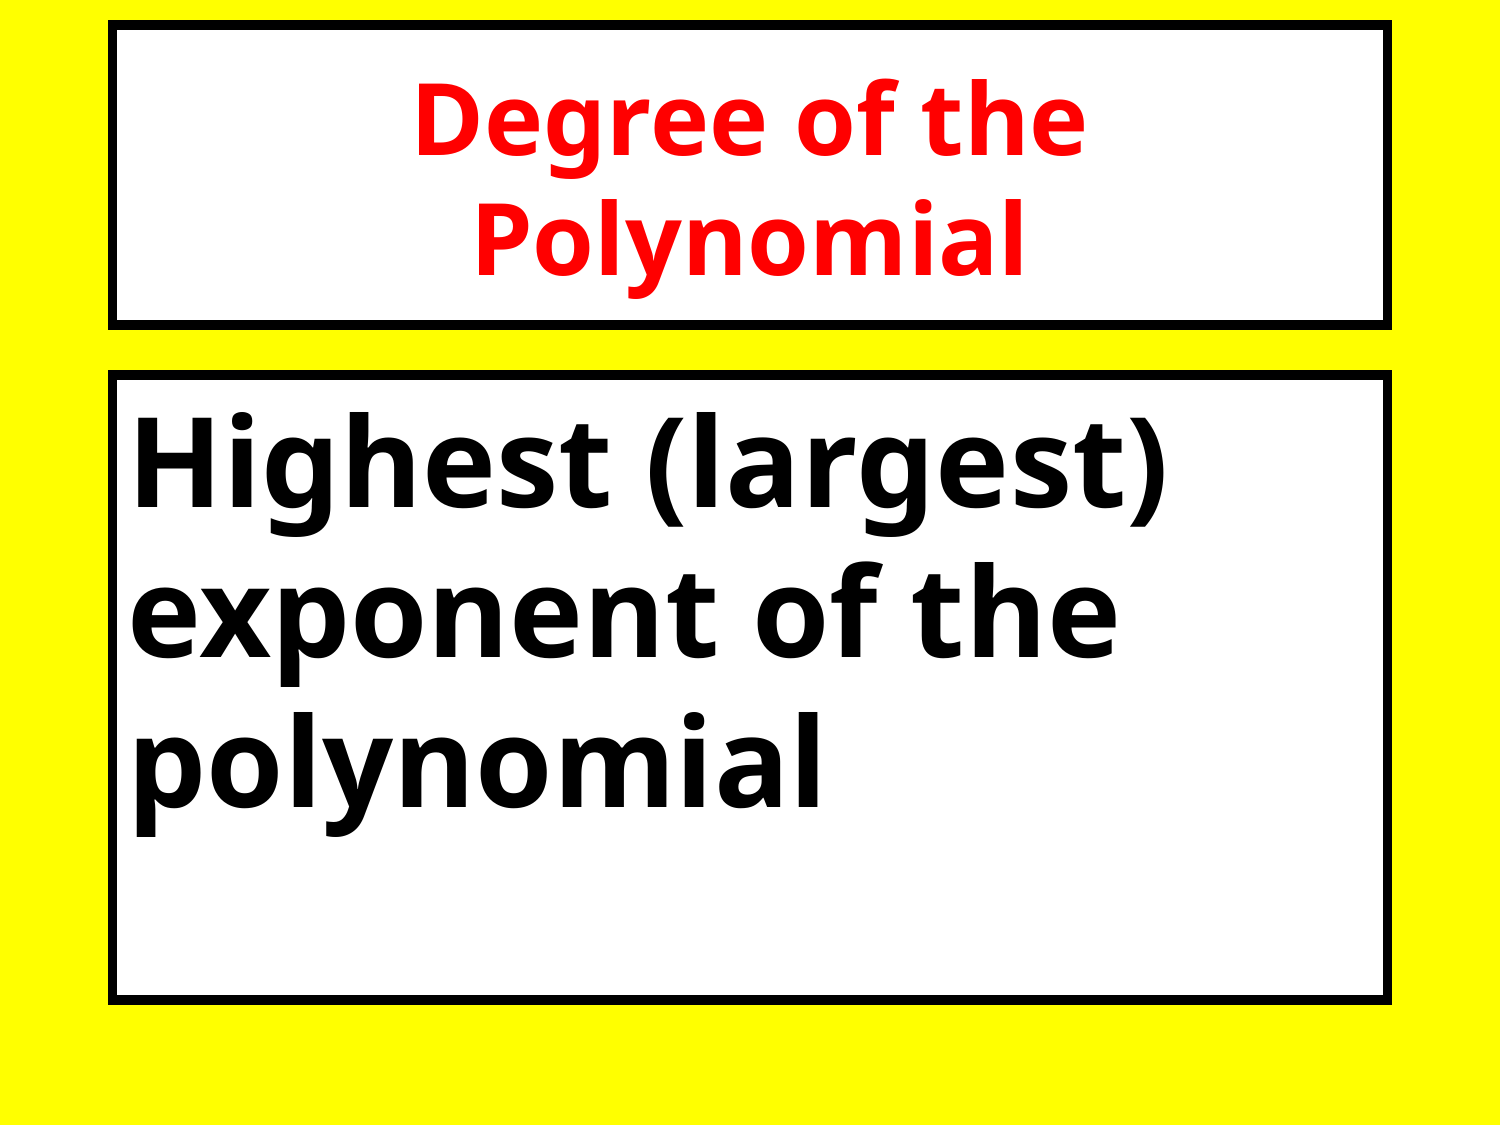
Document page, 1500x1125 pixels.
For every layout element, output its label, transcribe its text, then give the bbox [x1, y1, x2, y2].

list Highest (largest) exponent of the polynomial [112, 375, 1388, 1000]
title Degree of the Polynomial [112, 24, 1388, 325]
